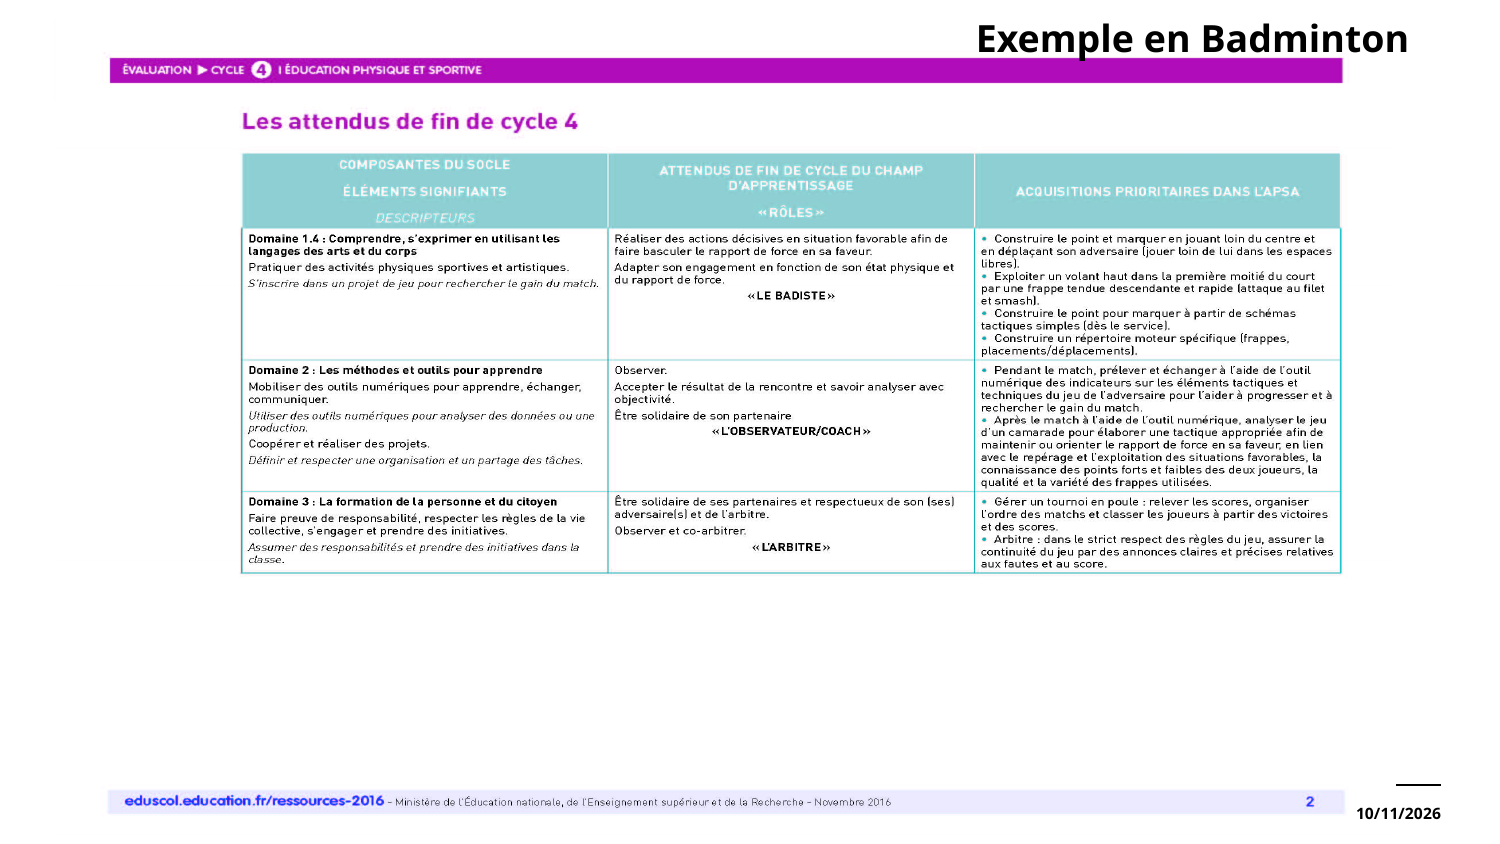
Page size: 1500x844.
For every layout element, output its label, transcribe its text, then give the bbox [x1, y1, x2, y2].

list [56, 11, 1396, 836]
title Exemple en Badminton [1399, 20, 1446, 71]
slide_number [1393, 784, 1441, 844]
